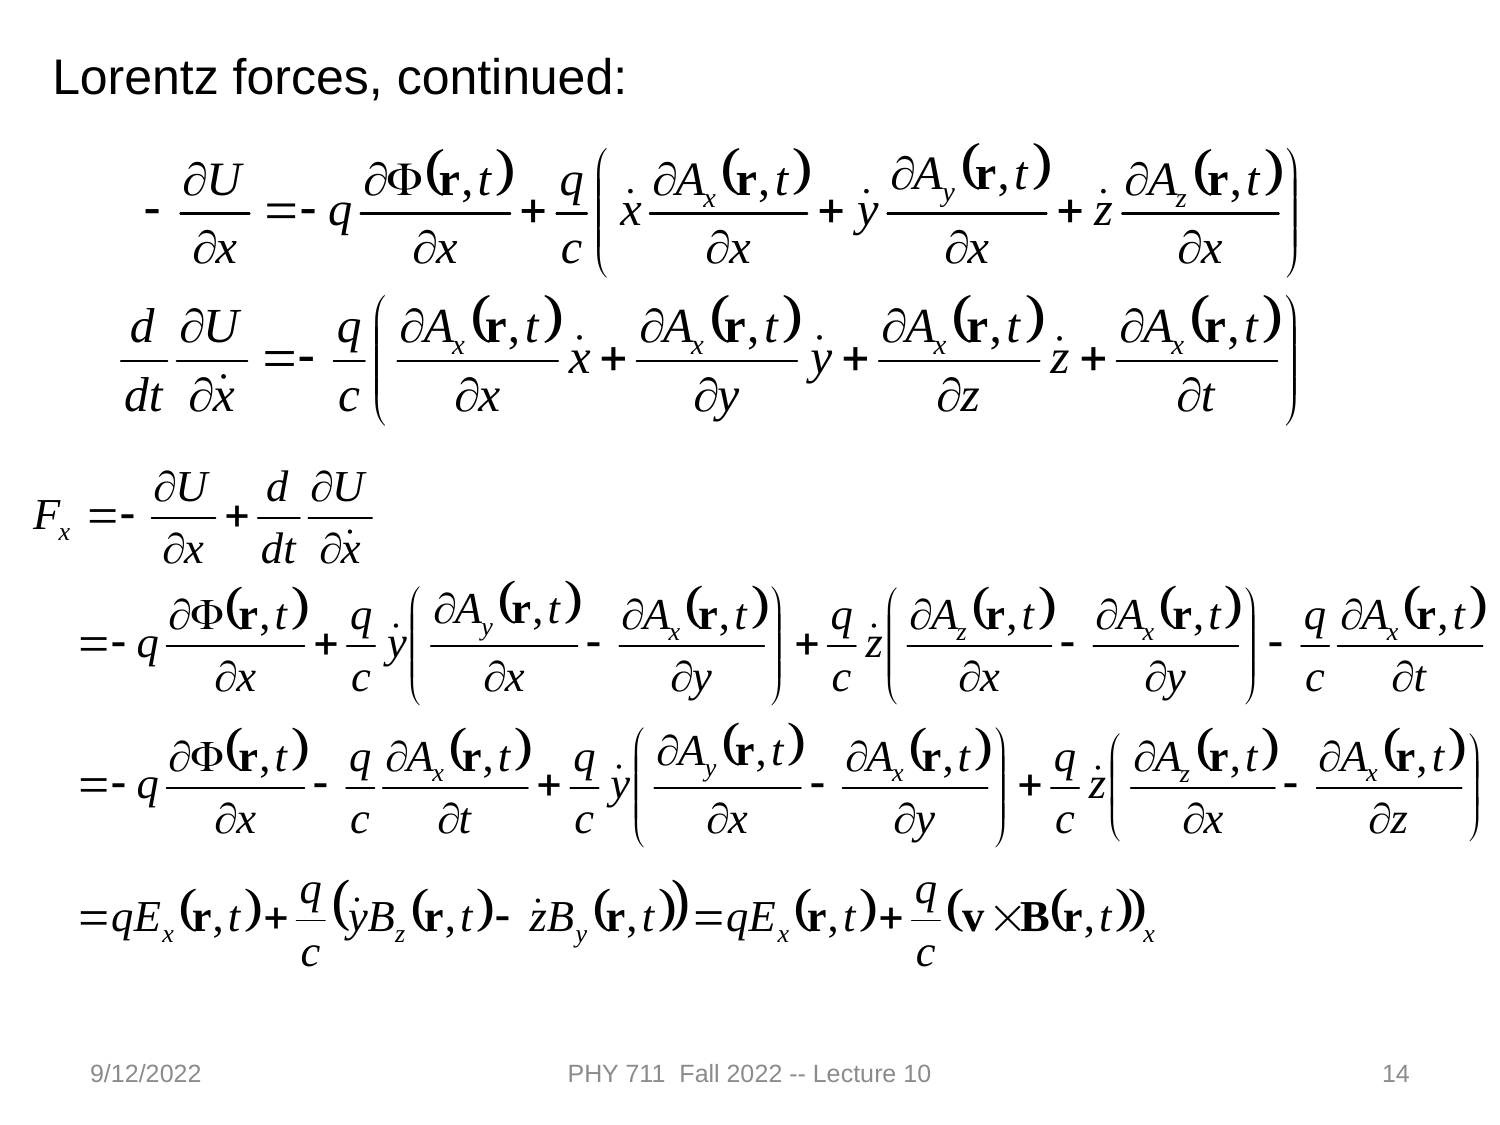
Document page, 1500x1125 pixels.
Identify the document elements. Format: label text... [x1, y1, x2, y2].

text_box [24, 458, 1491, 976]
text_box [137, 137, 1311, 286]
footer PHY 711 Fall 2022 -- Lecture 10 [512, 1042, 988, 1103]
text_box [112, 287, 1313, 435]
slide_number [75, 1042, 425, 1103]
text_box Lorentz forces, continued: [37, 37, 1263, 112]
slide_number 14 [1074, 1042, 1425, 1103]
